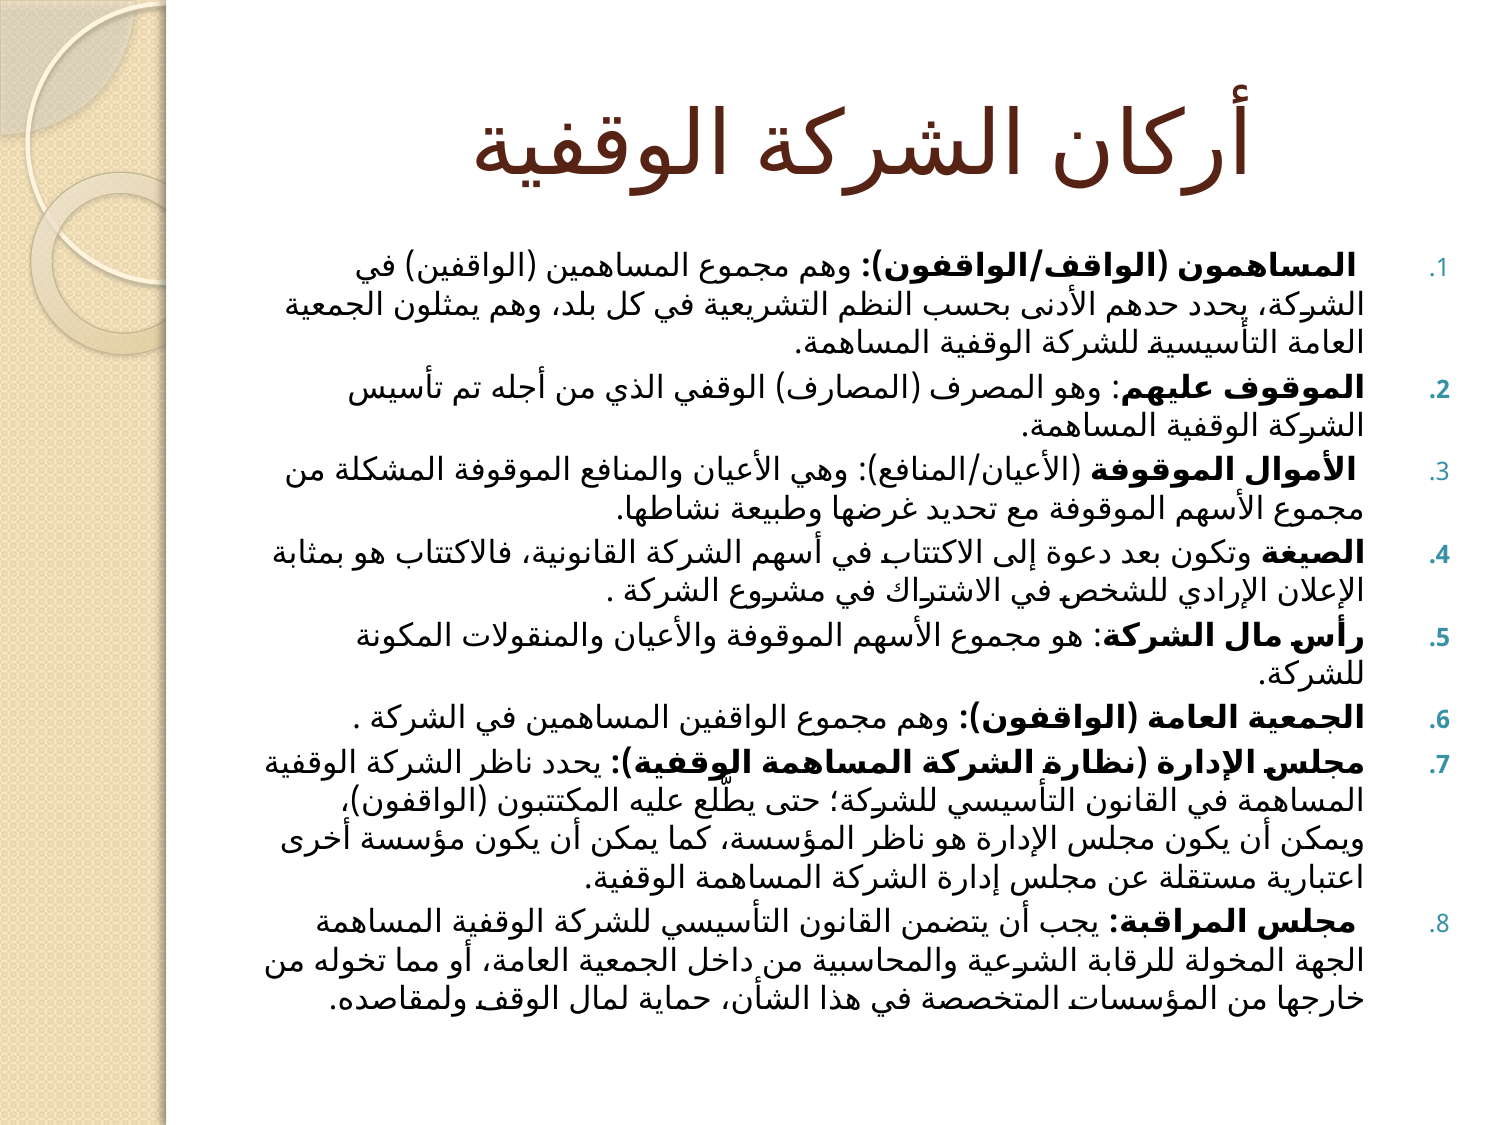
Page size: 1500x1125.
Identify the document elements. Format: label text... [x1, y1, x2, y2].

title أركان الشركة الوقفية [235, 45, 1466, 233]
list المساهمون (الواقف/الواقفون): وهم مجموع المساهمين (الواقفين) في الشركة، يحدد حدهم الأدنى بحسب النظم التشريعية في كل بلد، وهم يمثلون الجمعية العامة التأسيسية للشركة الوقفية المساهمة. الموقوف عليهم: وهو المصرف (المصارف) الوقفي الذي من أجله تم تأسيس الشركة الوقفية المساهمة. الأموال الموقوفة (الأعيان/المنافع): وهي الأعيان والمنافع الموقوفة المشكلة من مجموع الأسهم الموقوفة مع تحديد غرضها وطبيعة نشاطها. الصيغة وتكون بعد دعوة إلى الاكتتاب في أسهم الشركة القانونية، فالاكتتاب هو بمثابة الإعلان الإرادي للشخص في الاشتراك في مشروع الشركة . رأس مال الشركة: هو مجموع الأسهم الموقوفة والأعيان والمنقولات المكونة للشركة. الجمعية العامة (الواقفون): وهم مجموع الواقفين المساهمين في الشركة . مجلس الإدارة (نظارة الشركة المساهمة الوقفية): يحدد ناظر الشركة الوقفية المساهمة في القانون التأسيسي للشركة؛ حتى يطَّلع عليه المكتتبون (الواقفون)، ويمكن أن يكون مجلس الإدارة هو ناظر المؤسسة، كما يمكن أن يكون مؤسسة أخرى اعتبارية مستقلة عن مجلس إدارة الشركة المساهمة الوقفية. مجلس المراقبة: يجب أن يتضمن القانون التأسيسي للشركة الوقفية المساهمة الجهة المخولة للرقابة الشرعية والمحاسبية من داخل الجمعية العامة، أو مما تخوله من خارجها من المؤسسات المتخصصة في هذا الشأن، حماية لمال الوقف ولمقاصده. [235, 237, 1466, 1025]
